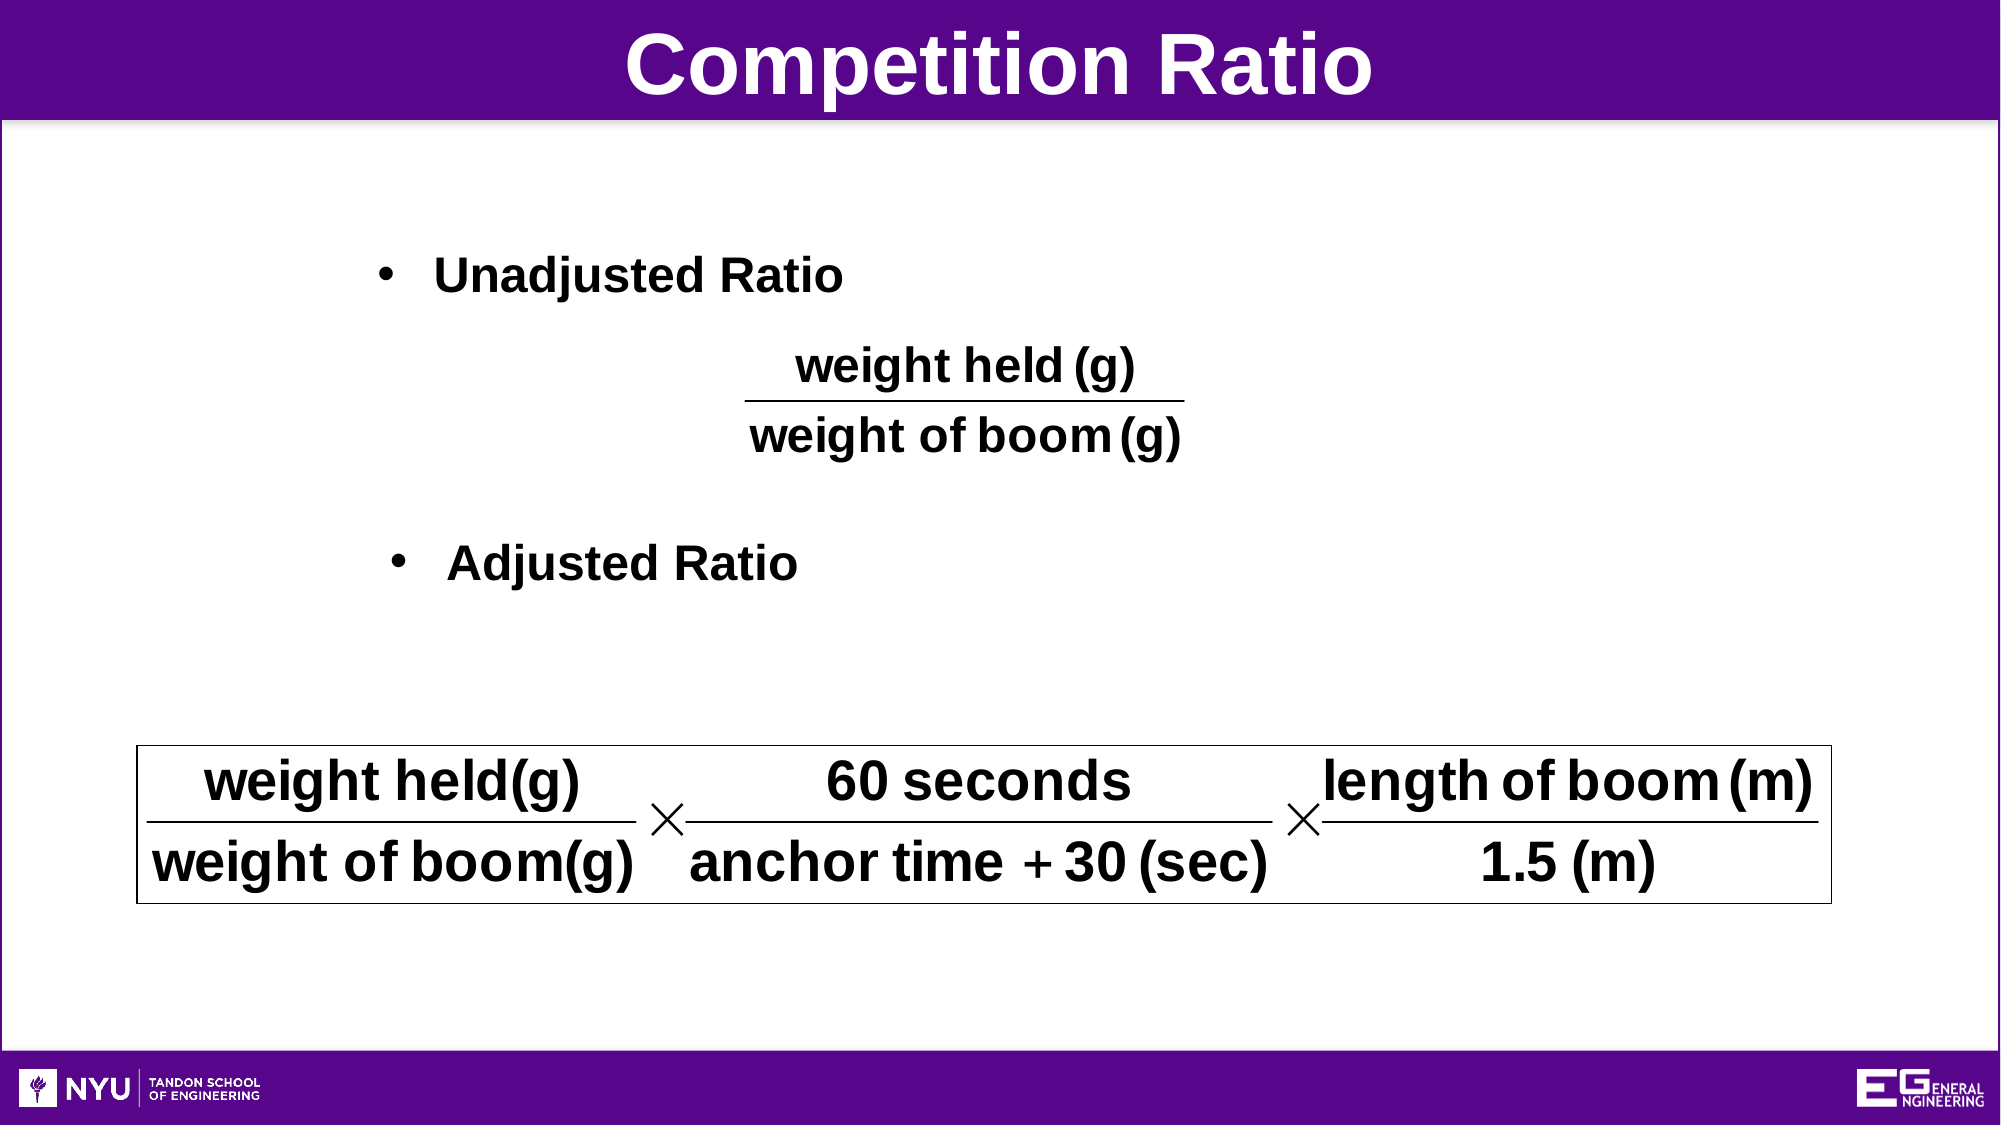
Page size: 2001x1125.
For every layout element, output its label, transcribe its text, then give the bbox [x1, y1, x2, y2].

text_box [737, 335, 1195, 472]
text_box Unadjusted Ratio [362, 197, 863, 348]
list Competition Ratio [0, 0, 2000, 120]
picture [1856, 1069, 1984, 1107]
picture [19, 1069, 260, 1107]
text_box [377, 217, 1594, 745]
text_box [137, 746, 1831, 903]
text_box Adjusted Ratio [374, 497, 925, 623]
